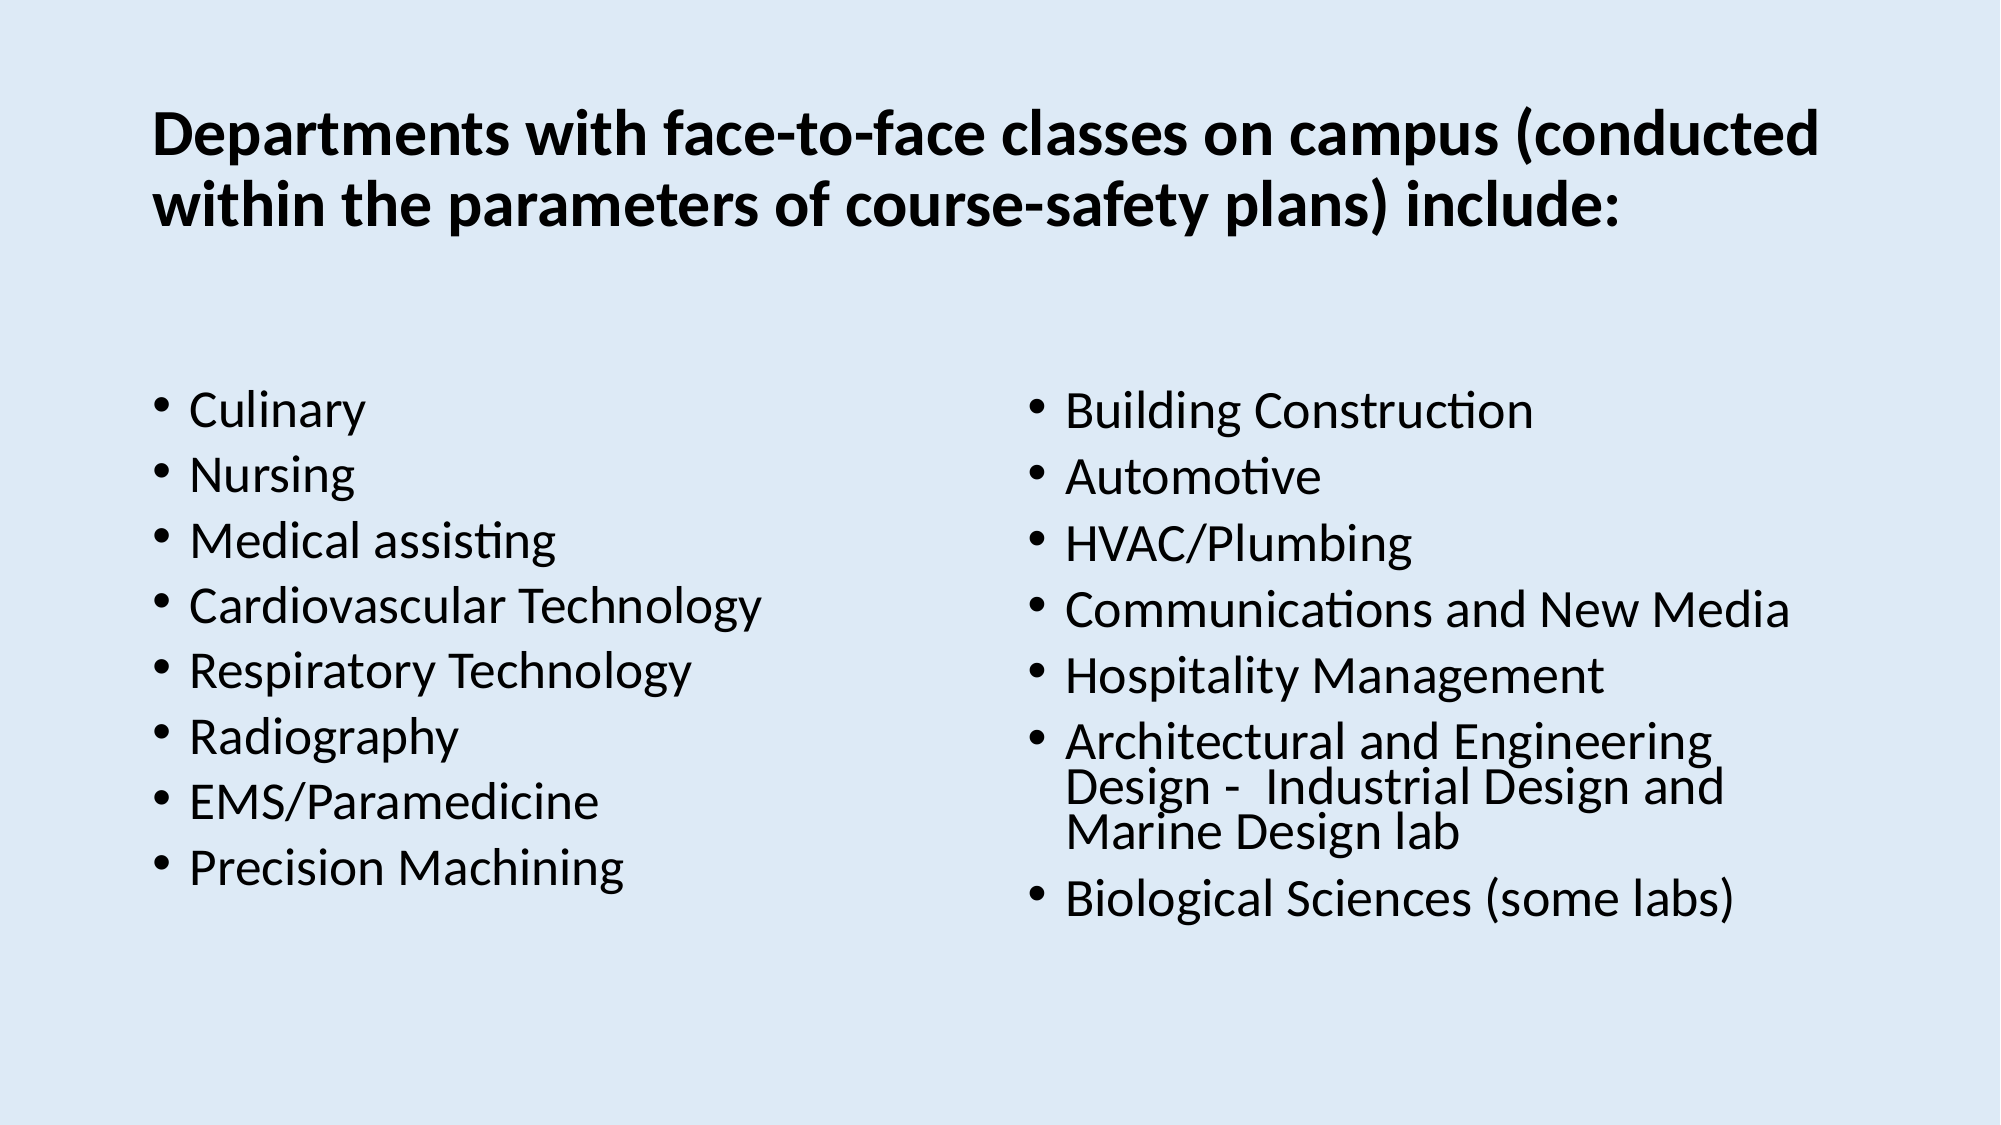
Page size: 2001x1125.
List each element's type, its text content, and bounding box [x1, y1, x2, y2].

title Departments with face-to-face classes on campus (conducted within the parameters of course-safety plans) include: [137, 59, 1863, 358]
list Building Construction Automotive HVAC/Plumbing Communications and New Media Hospitality Management Architectural and Engineering Design - Industrial Design and Marine Design lab Biological Sciences (some labs) [1012, 299, 1863, 1014]
list Culinary Nursing Medical assisting Cardiovascular Technology Respiratory Technology Radiography EMS/Paramedicine Precision Machining [137, 299, 988, 1014]
